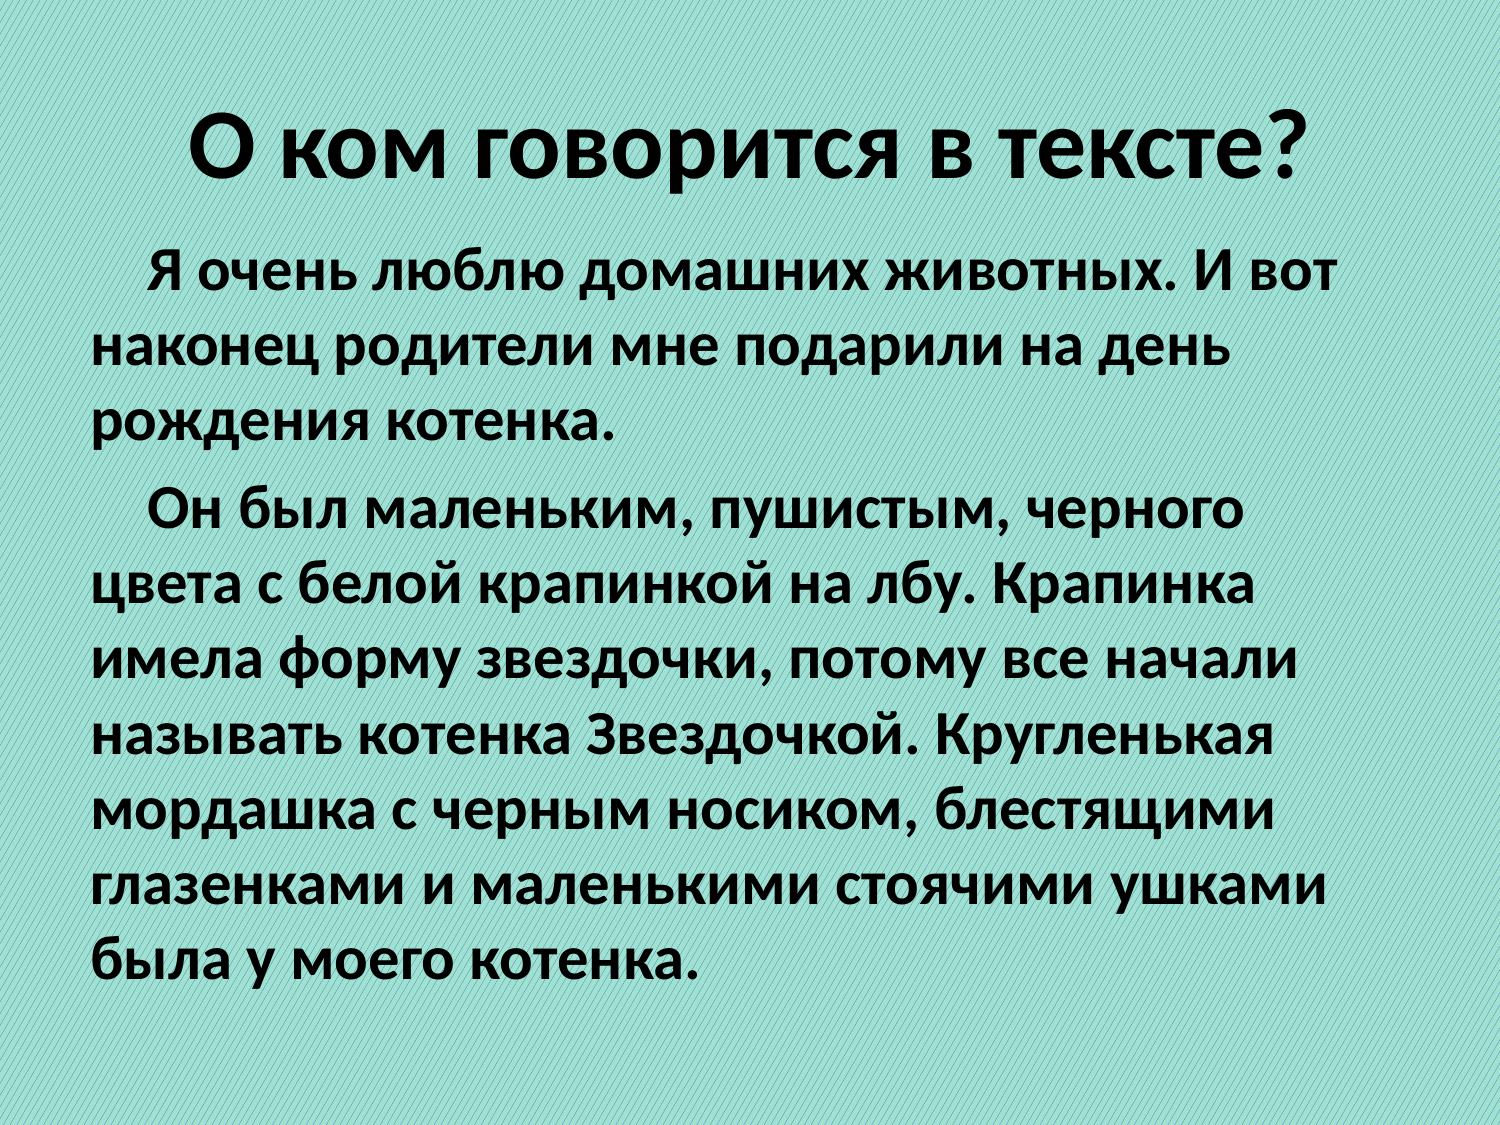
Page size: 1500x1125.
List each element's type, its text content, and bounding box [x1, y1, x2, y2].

list Я очень люблю домашних животных. И вот наконец родители мне подарили на день рождения котенка. Он был маленьким, пушистым, черного цвета с белой крапинкой на лбу. Крапинка имела форму звездочки, потому все начали называть котенка Звездочкой. Кругленькая мордашка с черным носиком, блестящими глазенками и маленькими стоячими ушками была у моего котенка. [75, 219, 1425, 1005]
title О ком говорится в тексте? [75, 45, 1425, 219]
